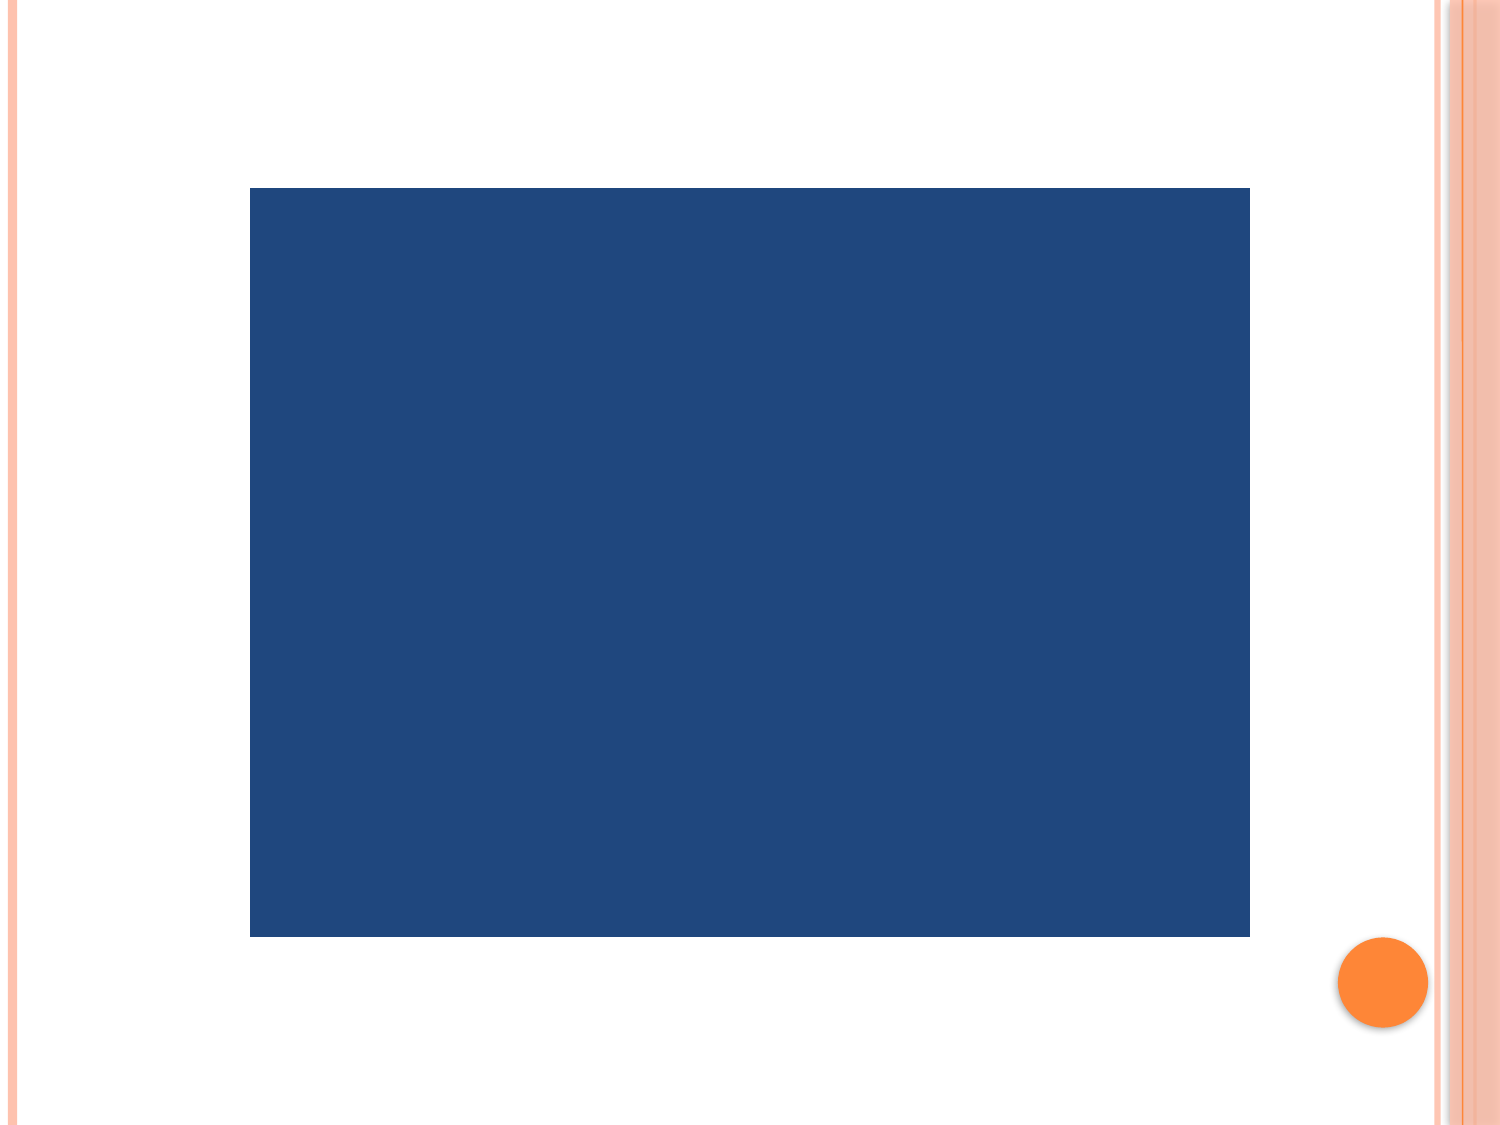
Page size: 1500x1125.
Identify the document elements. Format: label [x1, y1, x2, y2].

text_box [249, 186, 1251, 938]
